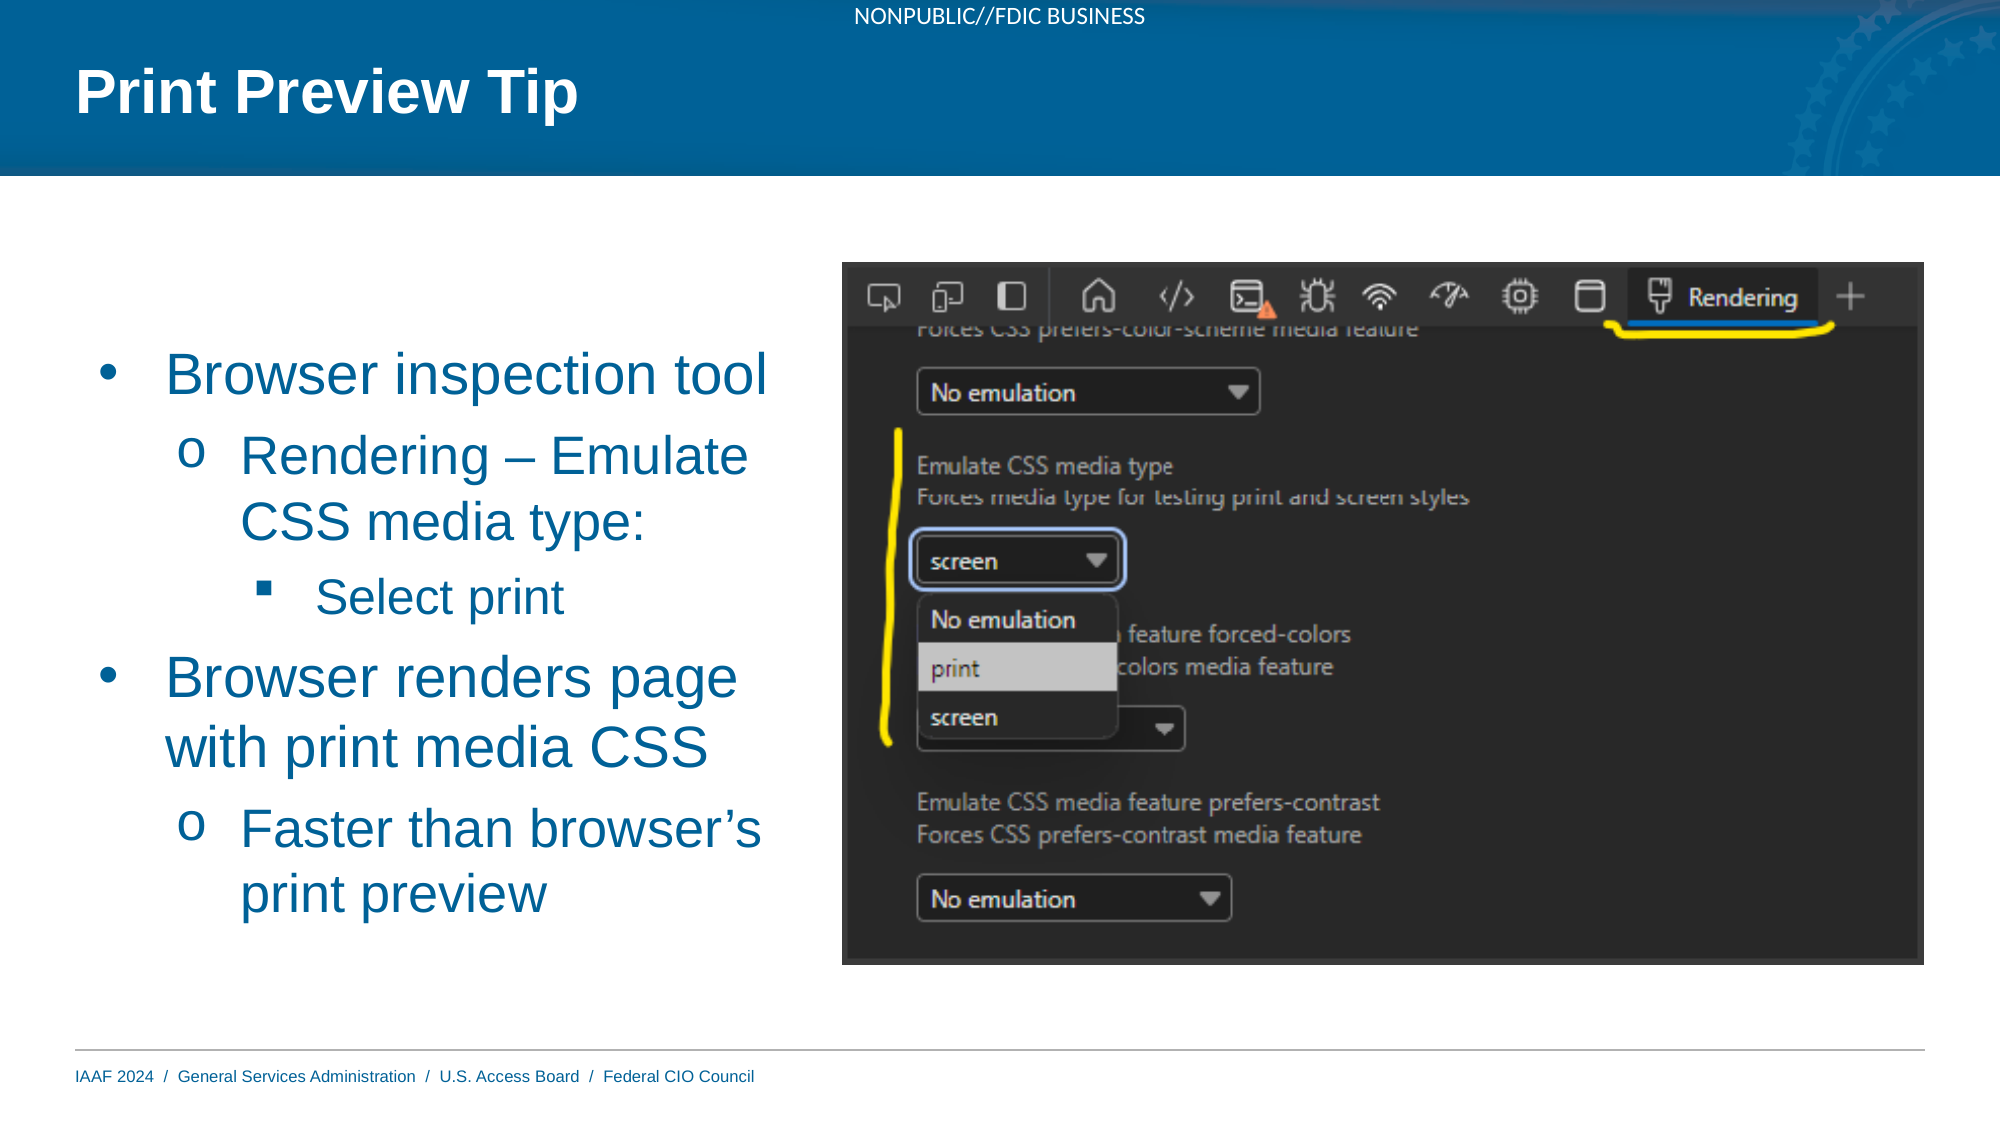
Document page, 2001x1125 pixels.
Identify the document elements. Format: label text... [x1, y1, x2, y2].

picture [0, 0, 2000, 176]
list Browser inspection tool Rendering – Emulate CSS media type: Select print Browser renders page with print media CSS Faster than browser’s print preview [75, 224, 813, 1035]
title Print Preview Tip [75, 52, 1800, 128]
list NONPUBLIC//FDIC BUSINESS [812, 0, 1188, 30]
picture [842, 262, 1924, 966]
picture [0, 168, 666, 176]
